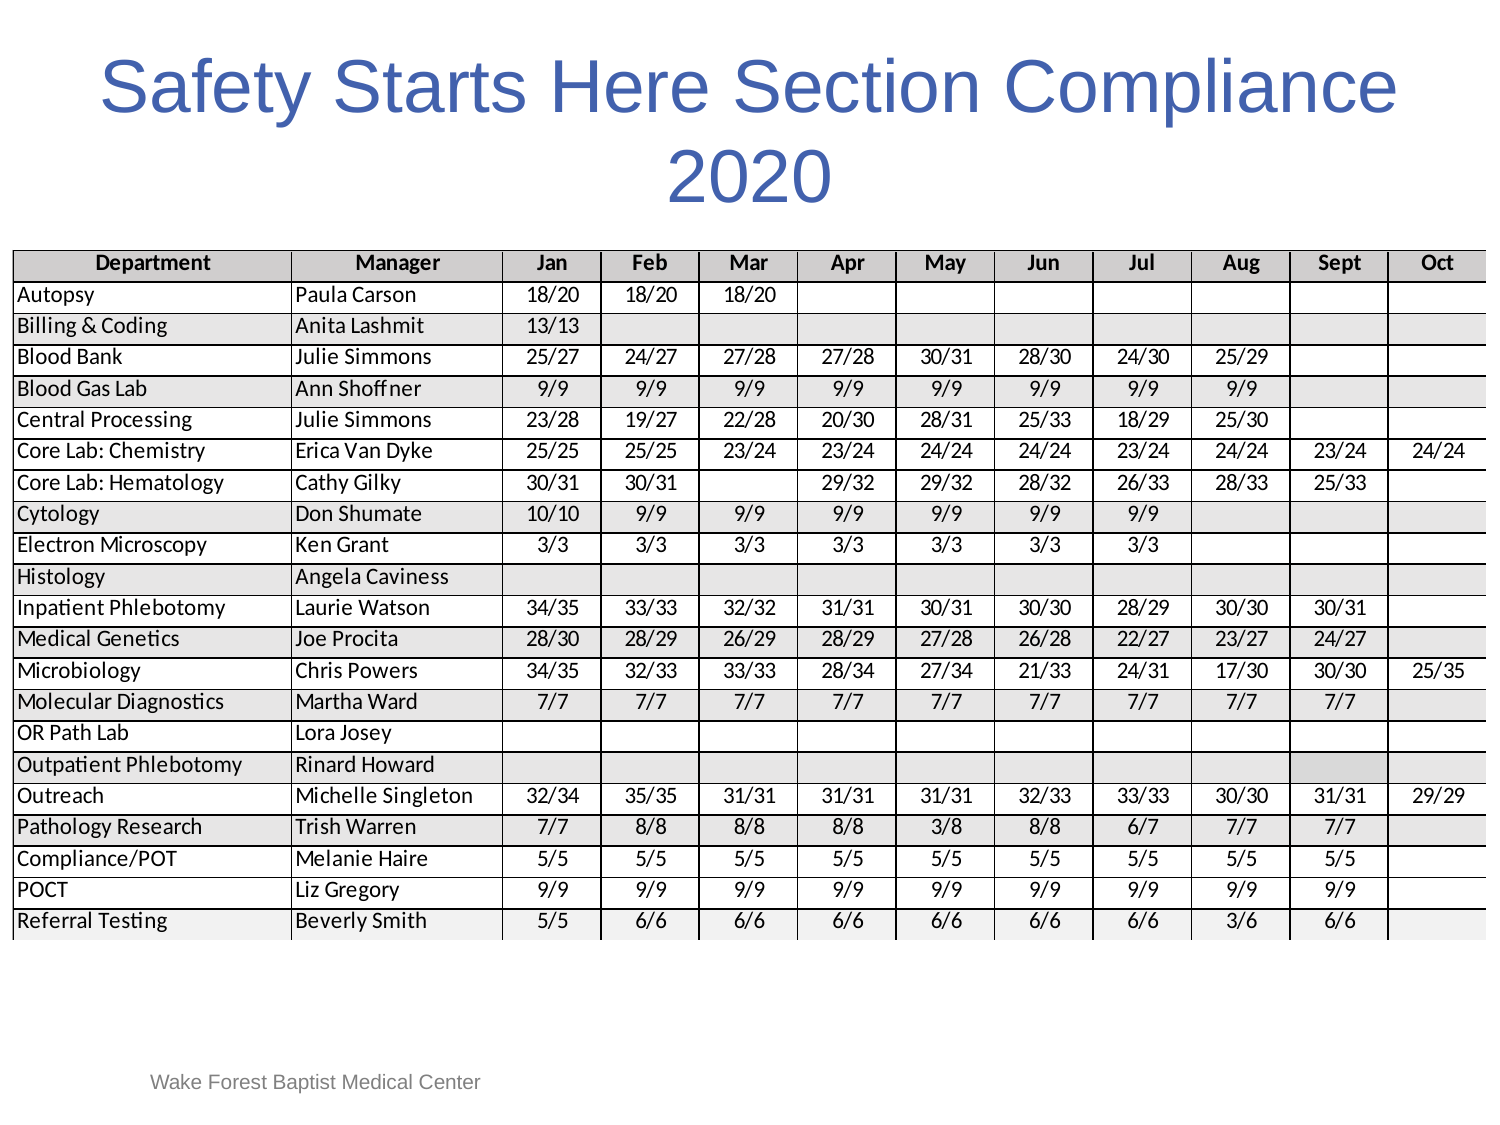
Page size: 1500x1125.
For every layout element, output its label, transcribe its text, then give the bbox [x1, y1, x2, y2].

title Safety Starts Here Section Compliance 2020 [62, 37, 1438, 220]
picture [12, 249, 1488, 942]
